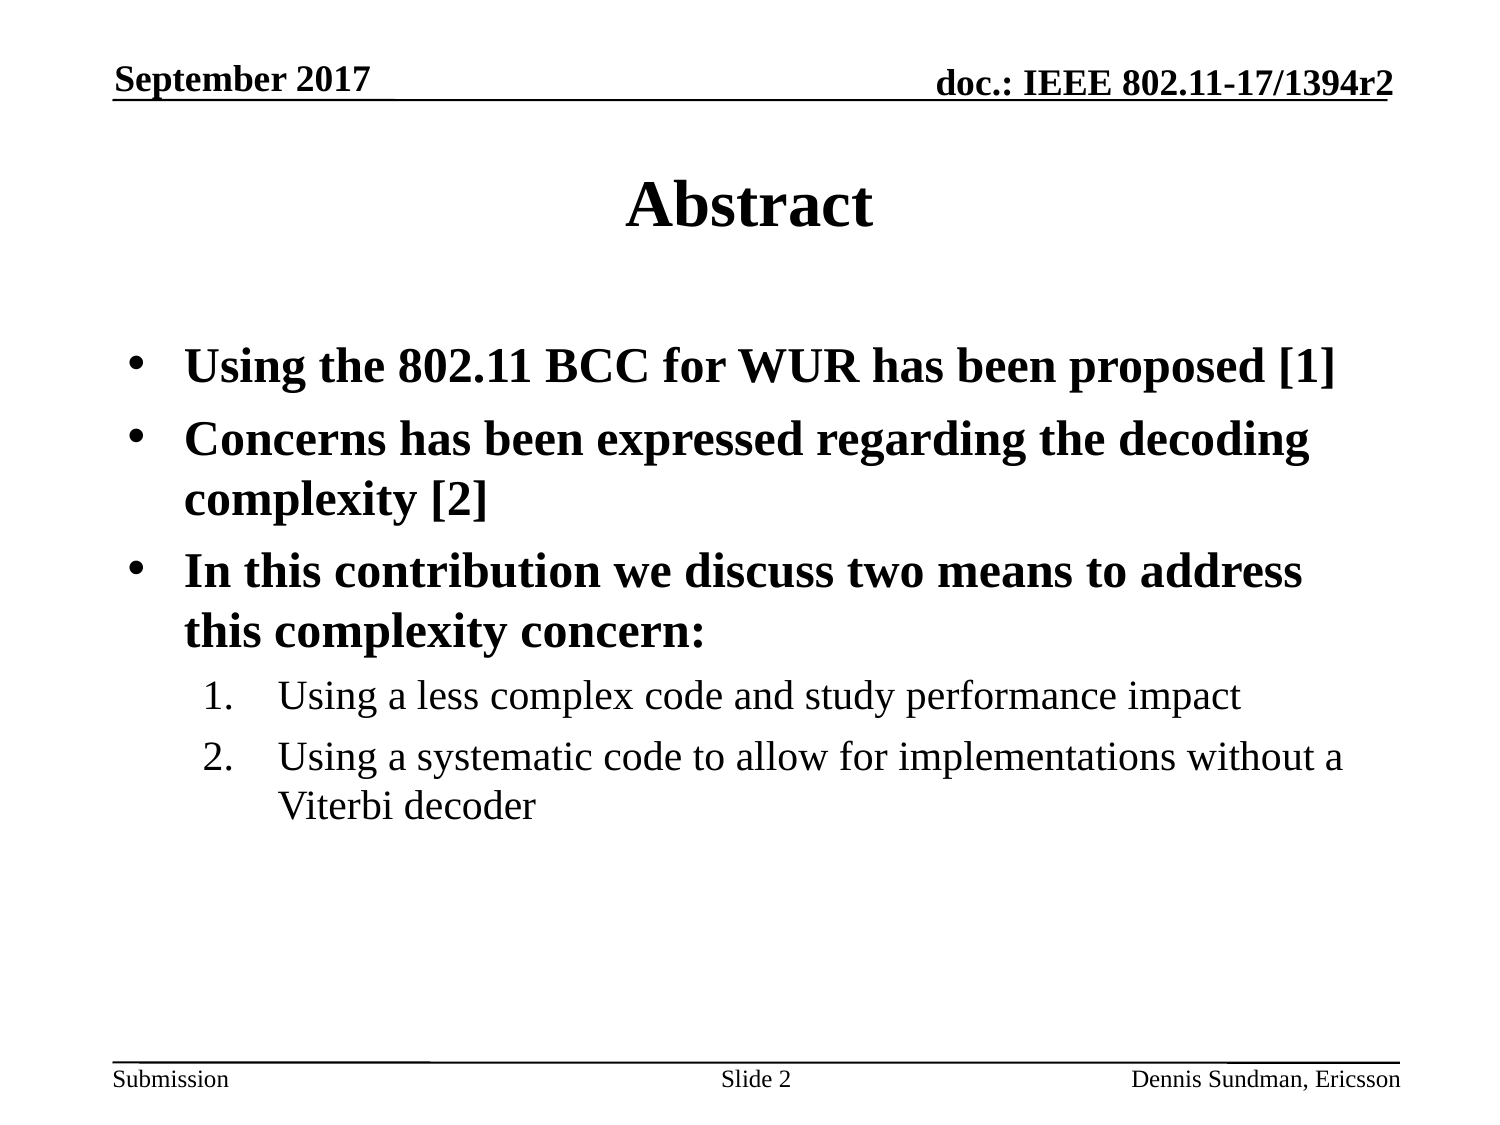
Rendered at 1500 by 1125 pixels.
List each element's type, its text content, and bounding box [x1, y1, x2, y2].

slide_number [114, 54, 423, 100]
list Using the 802.11 BCC for WUR has been proposed [1] Concerns has been expressed regarding the decoding complexity [2] In this contribution we discuss two means to address this complexity concern: Using a less complex code and study performance impact Using a systematic code to allow for implementations without a Viterbi decoder [112, 324, 1388, 1000]
title Abstract [112, 112, 1388, 288]
slide_number Slide 2 [712, 1061, 800, 1123]
footer Dennis Sundman, Ericsson [878, 1061, 1402, 1093]
